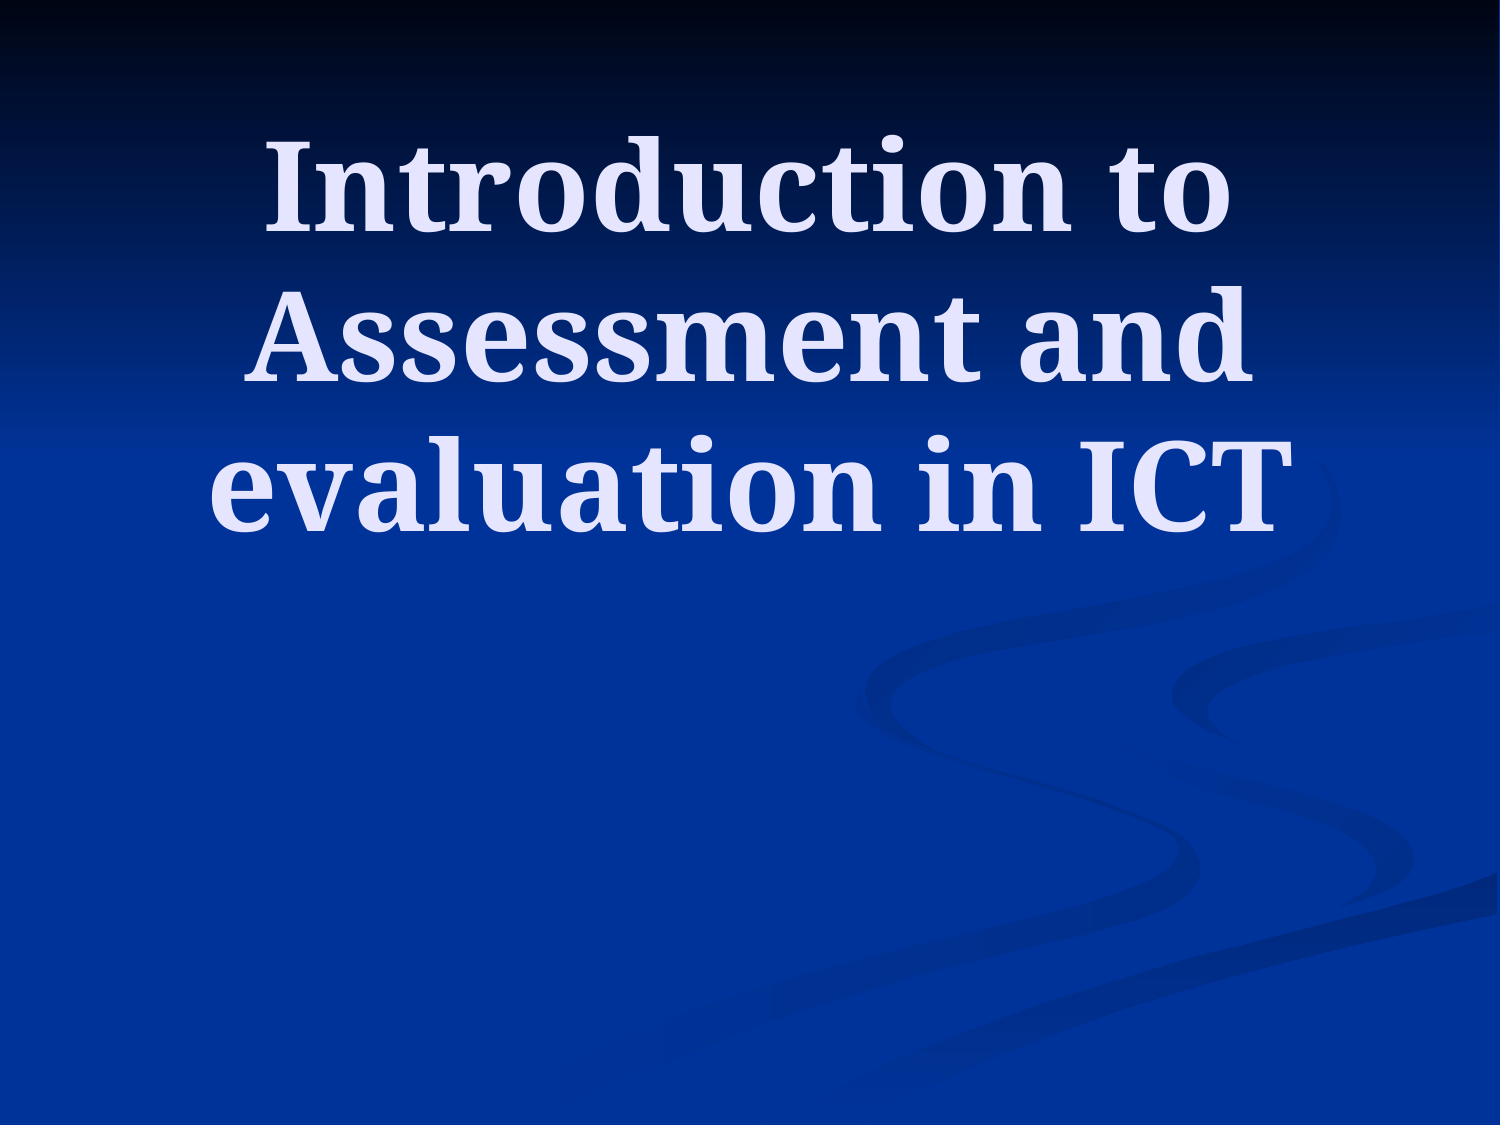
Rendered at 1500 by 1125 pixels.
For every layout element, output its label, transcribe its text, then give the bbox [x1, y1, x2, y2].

title Introduction to Assessment and evaluation in ICT [112, 99, 1388, 563]
